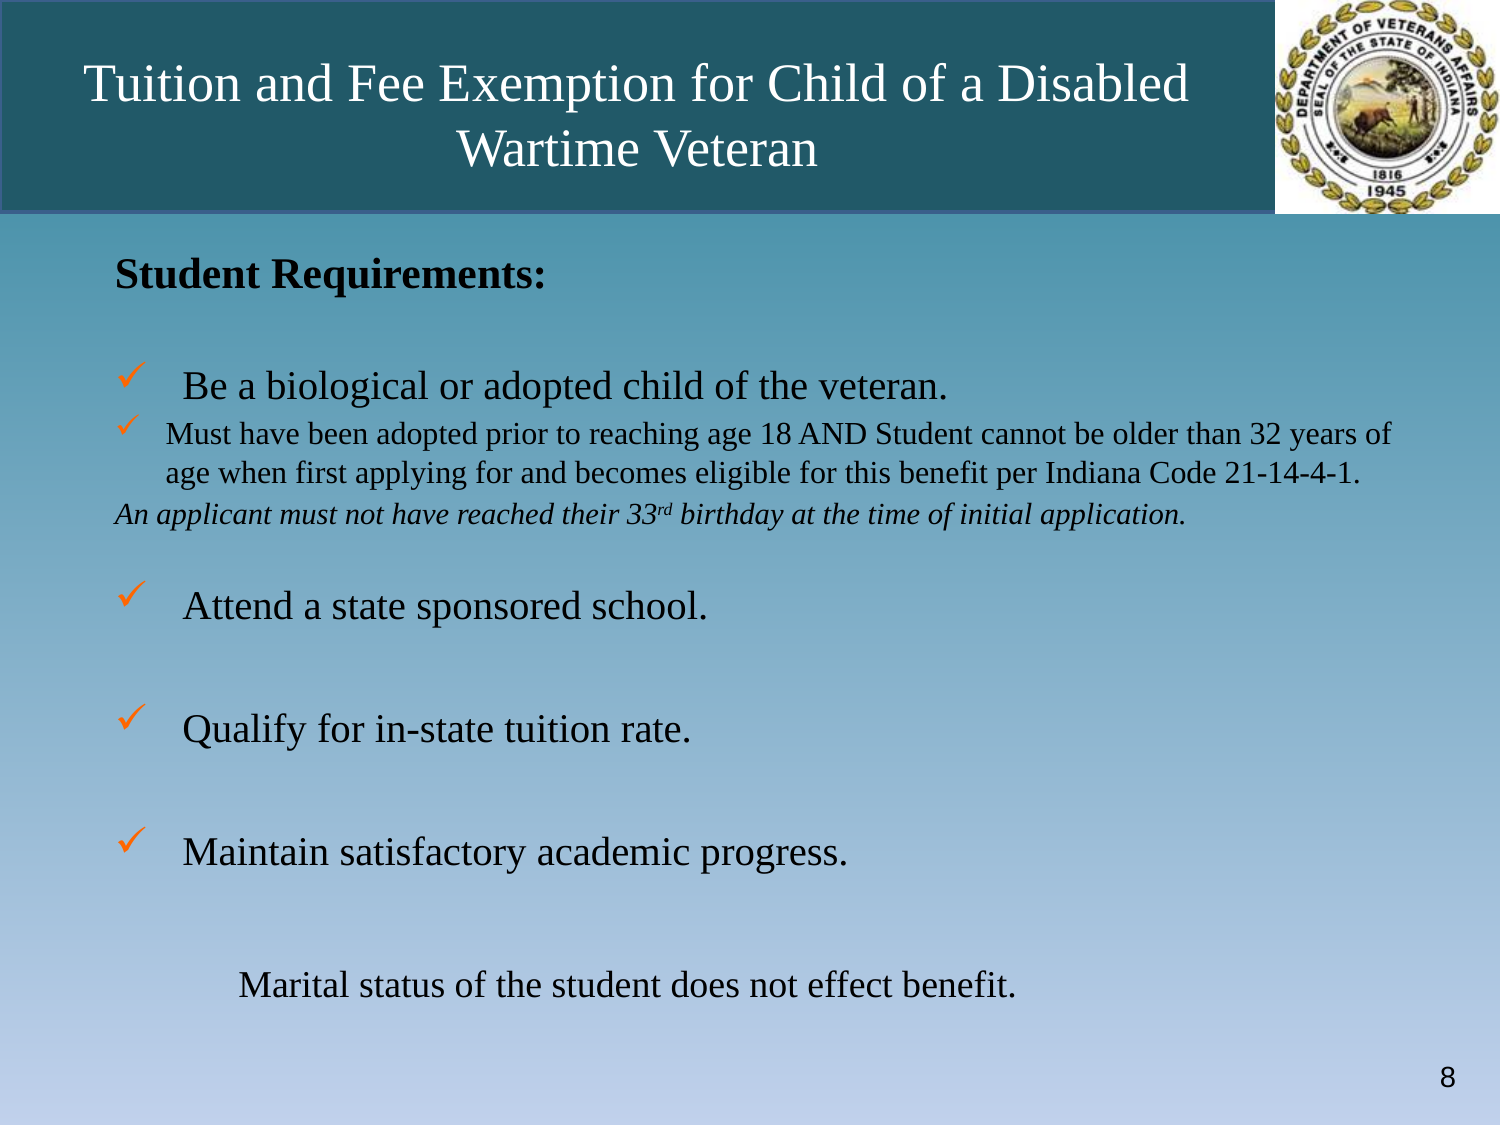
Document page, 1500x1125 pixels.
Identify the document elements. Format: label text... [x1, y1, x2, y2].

list Student Requirements: Be a biological or adopted child of the veteran. Must have been adopted prior to reaching age 18 AND Student cannot be older than 32 years of age when first applying for and becomes eligible for this benefit per Indiana Code 21-14-4-1. An applicant must not have reached their 33rd birthday at the time of initial application. Attend a state sponsored school. Qualify for in-state tuition rate. Maintain satisfactory academic progress. Marital status of the student does not effect benefit. [49, 237, 1426, 1038]
picture [1276, 0, 1500, 214]
title Tuition and Fee Exemption for Child of a Disabled Wartime Veteran [0, 0, 1276, 226]
slide_number 8 [1425, 1051, 1500, 1112]
